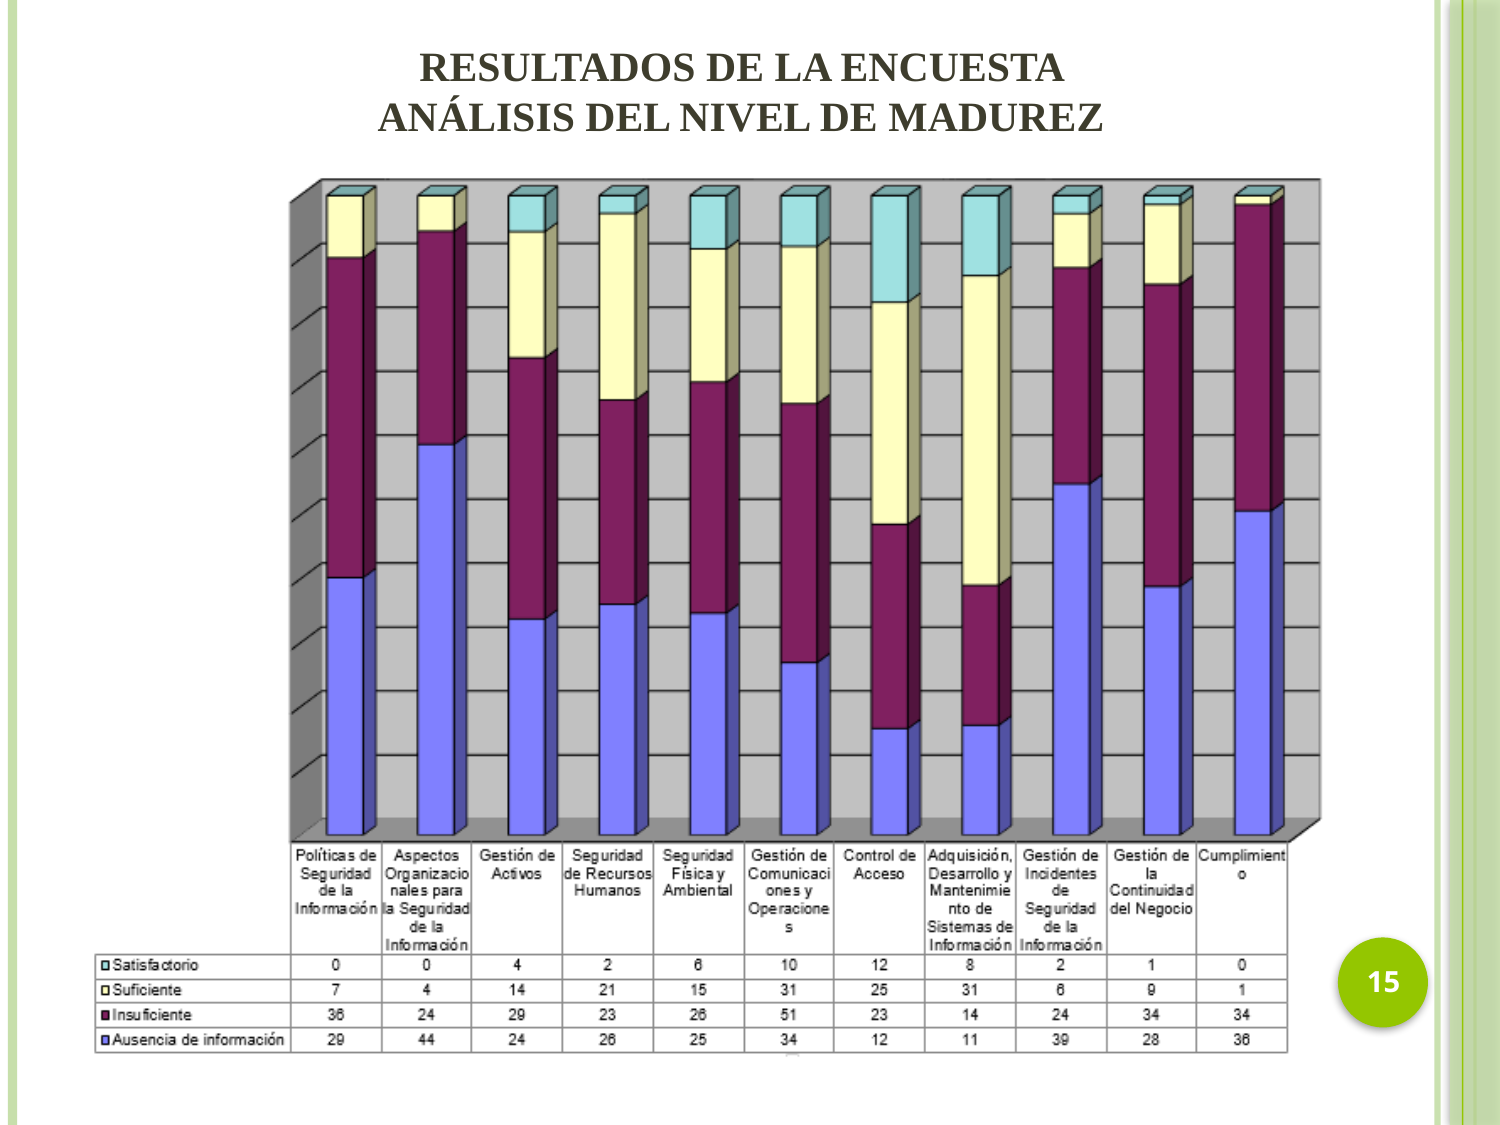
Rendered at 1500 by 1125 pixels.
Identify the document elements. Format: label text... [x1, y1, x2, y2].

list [87, 172, 1330, 1063]
title RESULTADOS DE LA ENCUESTA ANÁLISIS DEL NIVEL DE MADUREZ [183, 54, 1302, 147]
slide_number 15 [1337, 940, 1434, 1027]
